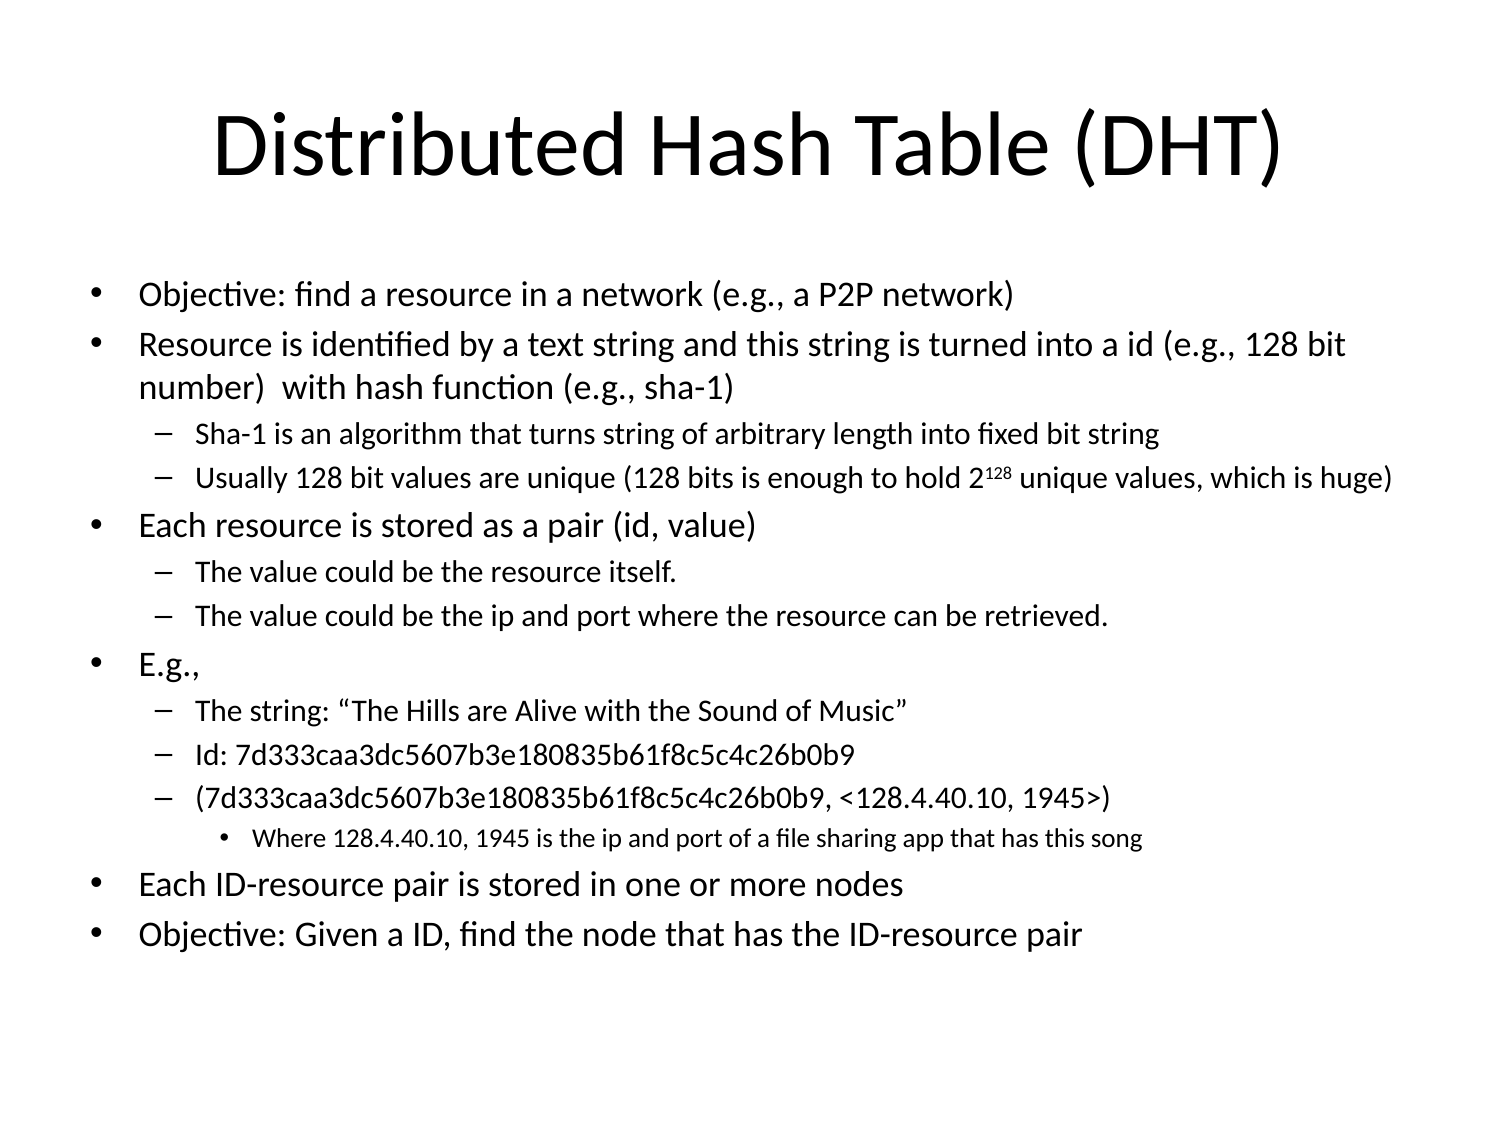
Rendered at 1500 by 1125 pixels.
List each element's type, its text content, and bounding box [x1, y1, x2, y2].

title Distributed Hash Table (DHT) [75, 45, 1425, 233]
list Objective: find a resource in a network (e.g., a P2P network) Resource is identified by a text string and this string is turned into a id (e.g., 128 bit number) with hash function (e.g., sha-1) Sha-1 is an algorithm that turns string of arbitrary length into fixed bit string Usually 128 bit values are unique (128 bits is enough to hold 2128 unique values, which is huge) Each resource is stored as a pair (id, value) The value could be the resource itself. The value could be the ip and port where the resource can be retrieved. E.g., The string: “The Hills are Alive with the Sound of Music” Id: 7d333caa3dc5607b3e180835b61f8c5c4c26b0b9 (7d333caa3dc5607b3e180835b61f8c5c4c26b0b9, <128.4.40.10, 1945>) Where 128.4.40.10, 1945 is the ip and port of a file sharing app that has this song Each ID-resource pair is stored in one or more nodes Objective: Given a ID, find the node that has the ID-resource pair [75, 262, 1425, 1005]
